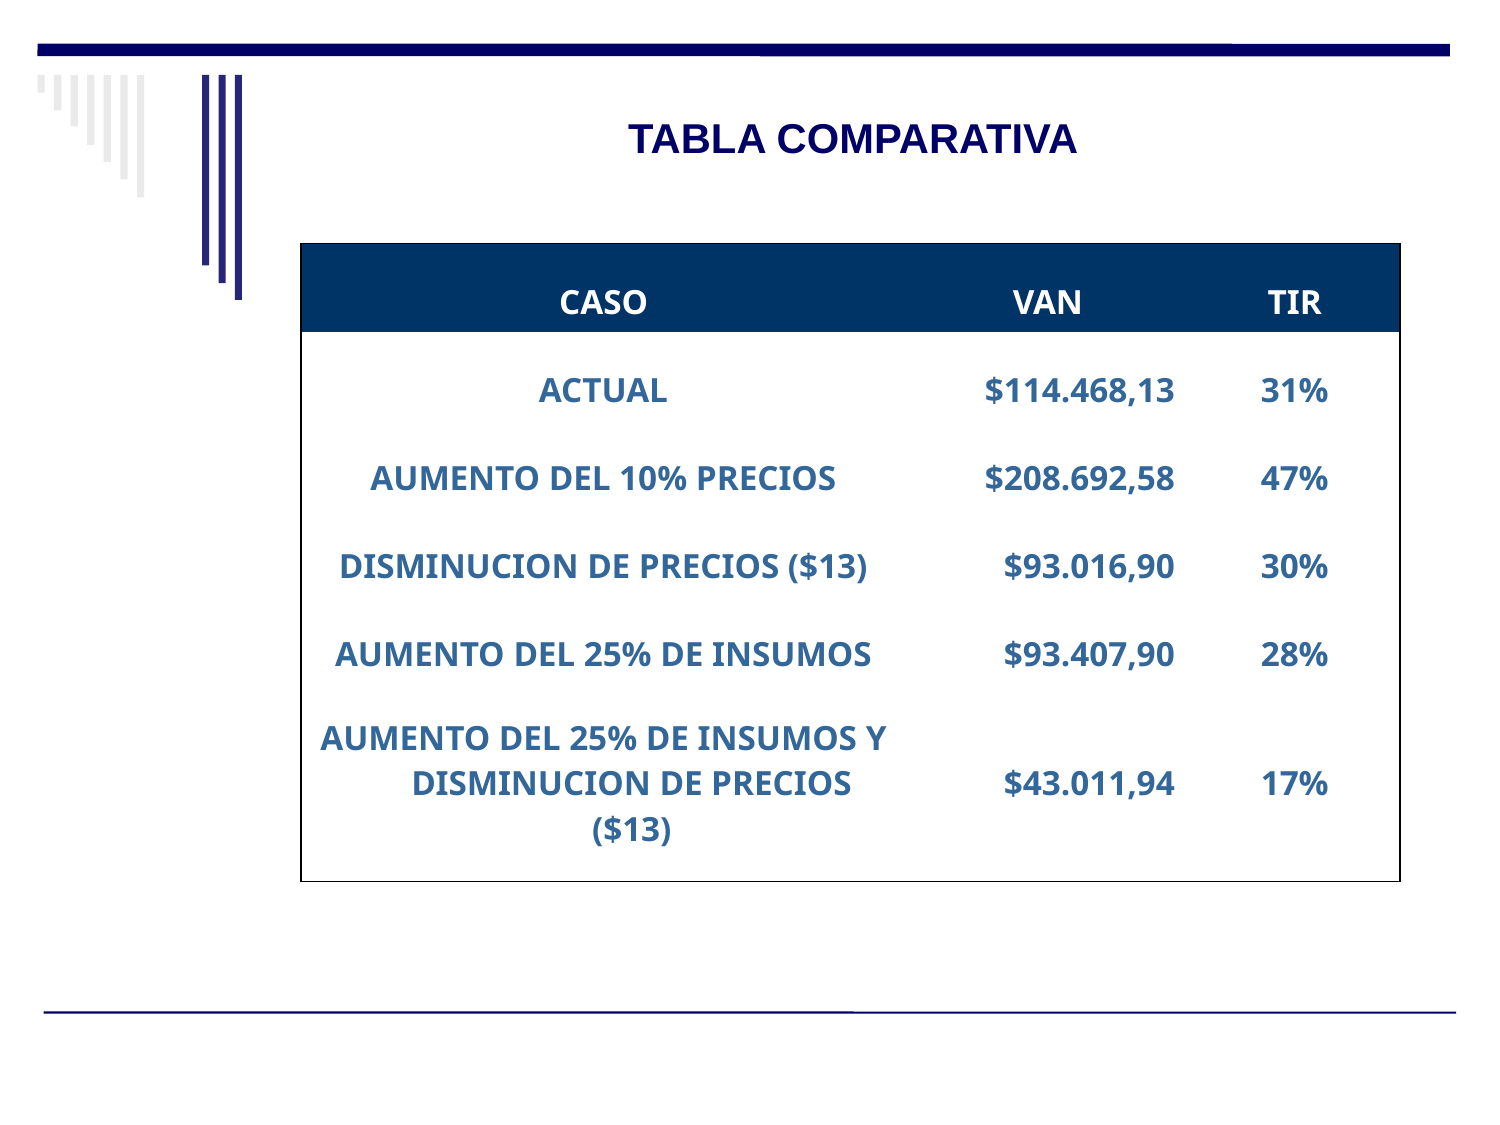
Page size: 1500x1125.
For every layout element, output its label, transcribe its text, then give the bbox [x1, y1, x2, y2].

table_header VAN [906, 244, 1190, 332]
table_cell 31% [1190, 332, 1399, 420]
table_cell AUMENTO DEL 10% PRECIOS [302, 420, 906, 508]
table_cell DISMINUCION DE PRECIOS ($13) [302, 508, 906, 596]
table_cell $208.692,58 [906, 420, 1190, 508]
table_header CASO [302, 244, 906, 332]
table_cell $93.407,90 [906, 596, 1190, 684]
table_cell 30% [1190, 508, 1399, 596]
table_cell $93.016,90 [906, 508, 1190, 596]
text_box TABLA COMPARATIVA [265, 78, 1441, 197]
table_header TIR [1190, 244, 1399, 332]
table_cell 47% [1190, 420, 1399, 508]
table_cell 28% [1190, 596, 1399, 684]
table_cell $114.468,13 [906, 332, 1190, 420]
table_cell AUMENTO DEL 25% DE INSUMOS [302, 596, 906, 684]
table_cell ACTUAL [302, 332, 906, 420]
table_cell 17% [1190, 684, 1399, 881]
table_cell $43.011,94 [906, 684, 1190, 881]
table_cell AUMENTO DEL 25% DE INSUMOS Y DISMINUCION DE PRECIOS ($13) [302, 684, 906, 881]
